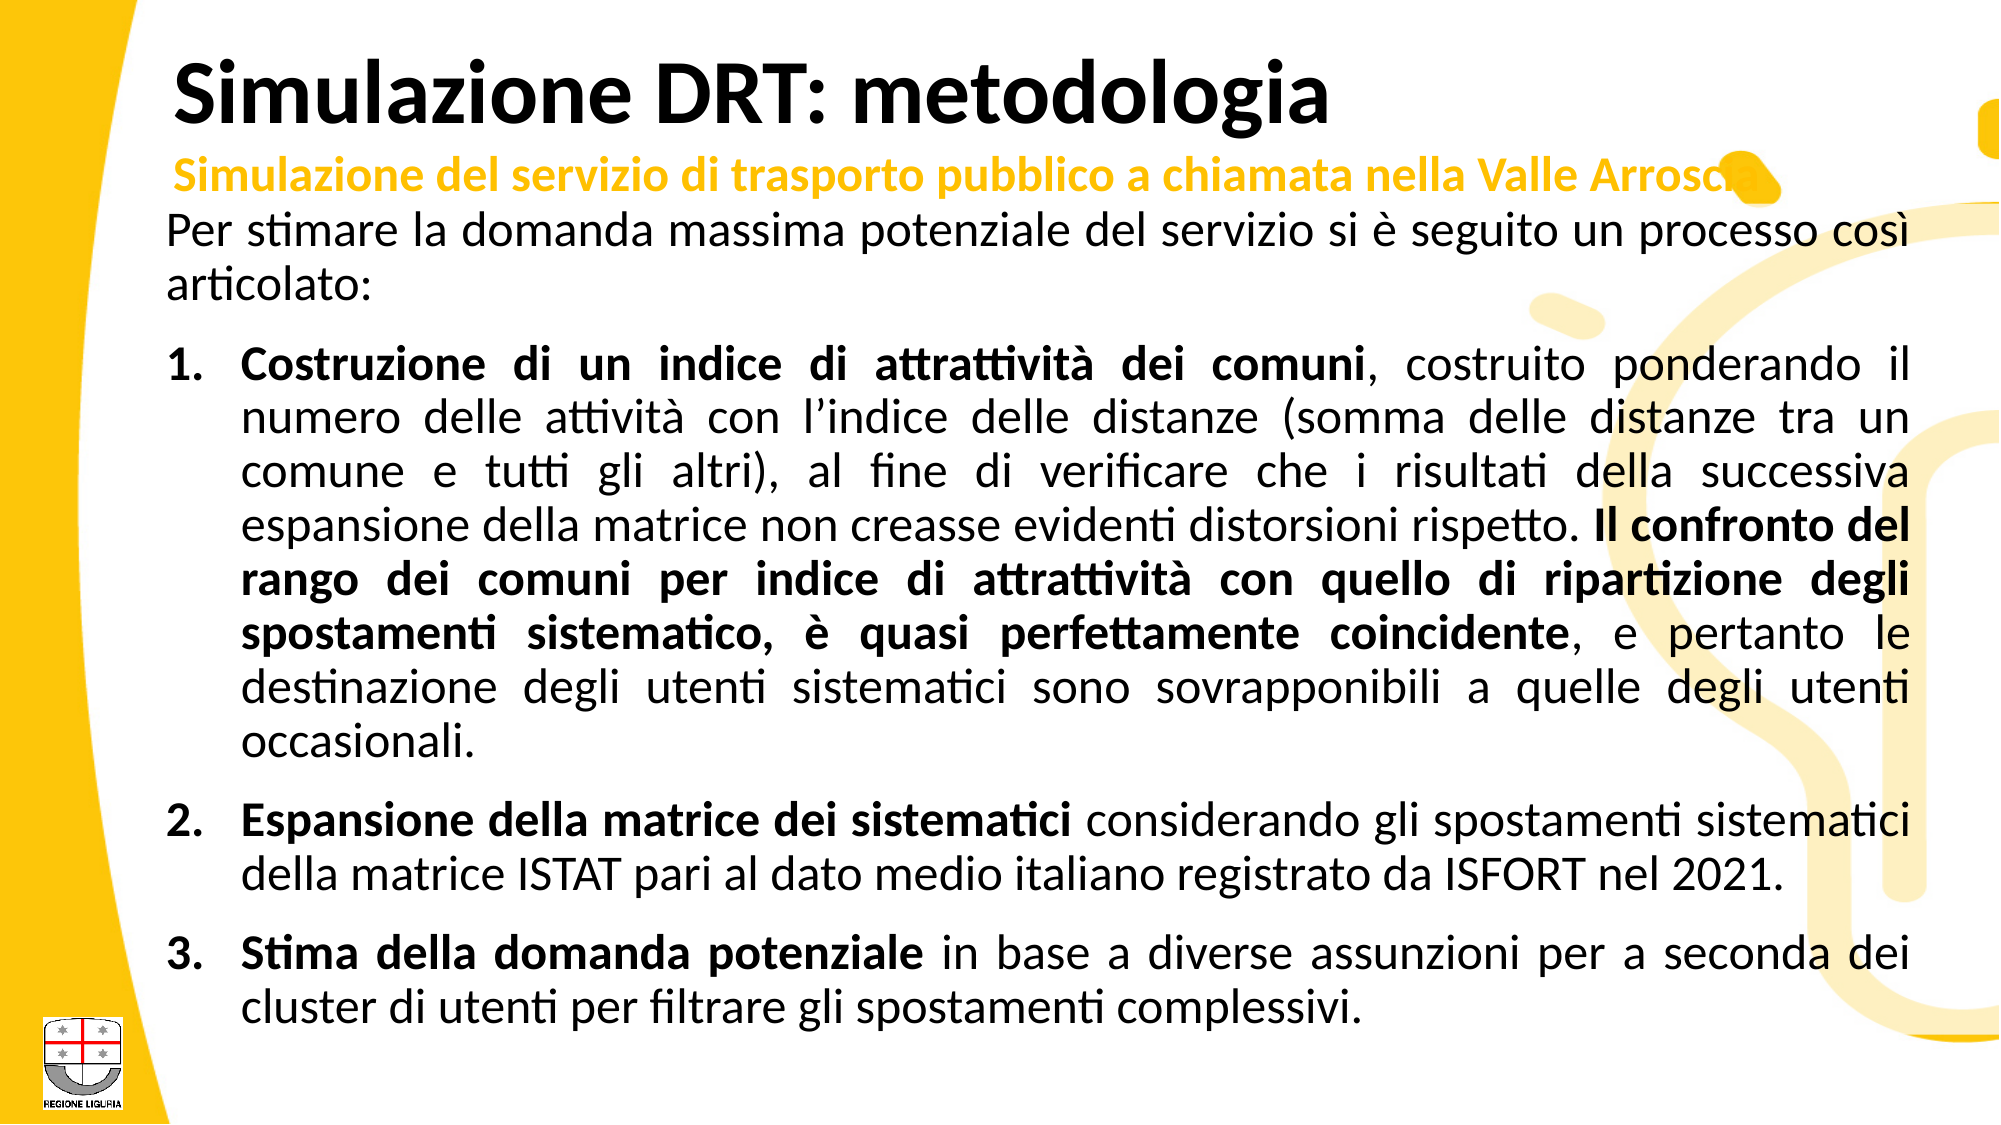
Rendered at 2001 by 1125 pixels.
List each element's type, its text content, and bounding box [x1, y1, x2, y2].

text_box Simulazione DRT: metodologia Simulazione del servizio di trasporto pubblico a chiamata nella Valle Arroscia [158, 24, 1988, 203]
text_box Per stimare la domanda massima potenziale del servizio si è seguito un processo così articolato: Costruzione di un indice di attrattività dei comuni, costruito ponderando il numero delle attività con l’indice delle distanze (somma delle distanze tra un comune e tutti gli altri), al fine di verificare che i risultati della successiva espansione della matrice non creasse evidenti distorsioni rispetto. Il confronto del rango dei comuni per indice di attrattività con quello di ripartizione degli spostamenti sistematico, è quasi perfettamente coincidente, e pertanto le destinazione degli utenti sistematici sono sovrapponibili a quelle degli utenti occasionali. Espansione della matrice dei sistematici considerando gli spostamenti sistematici della matrice ISTAT pari al dato medio italiano registrato da ISFORT nel 2021. Stima della domanda potenziale in base a diverse assunzioni per a seconda dei cluster di utenti per filtrare gli spostamenti complessivi. [158, 203, 2000, 1035]
picture [0, 0, 1999, 1124]
